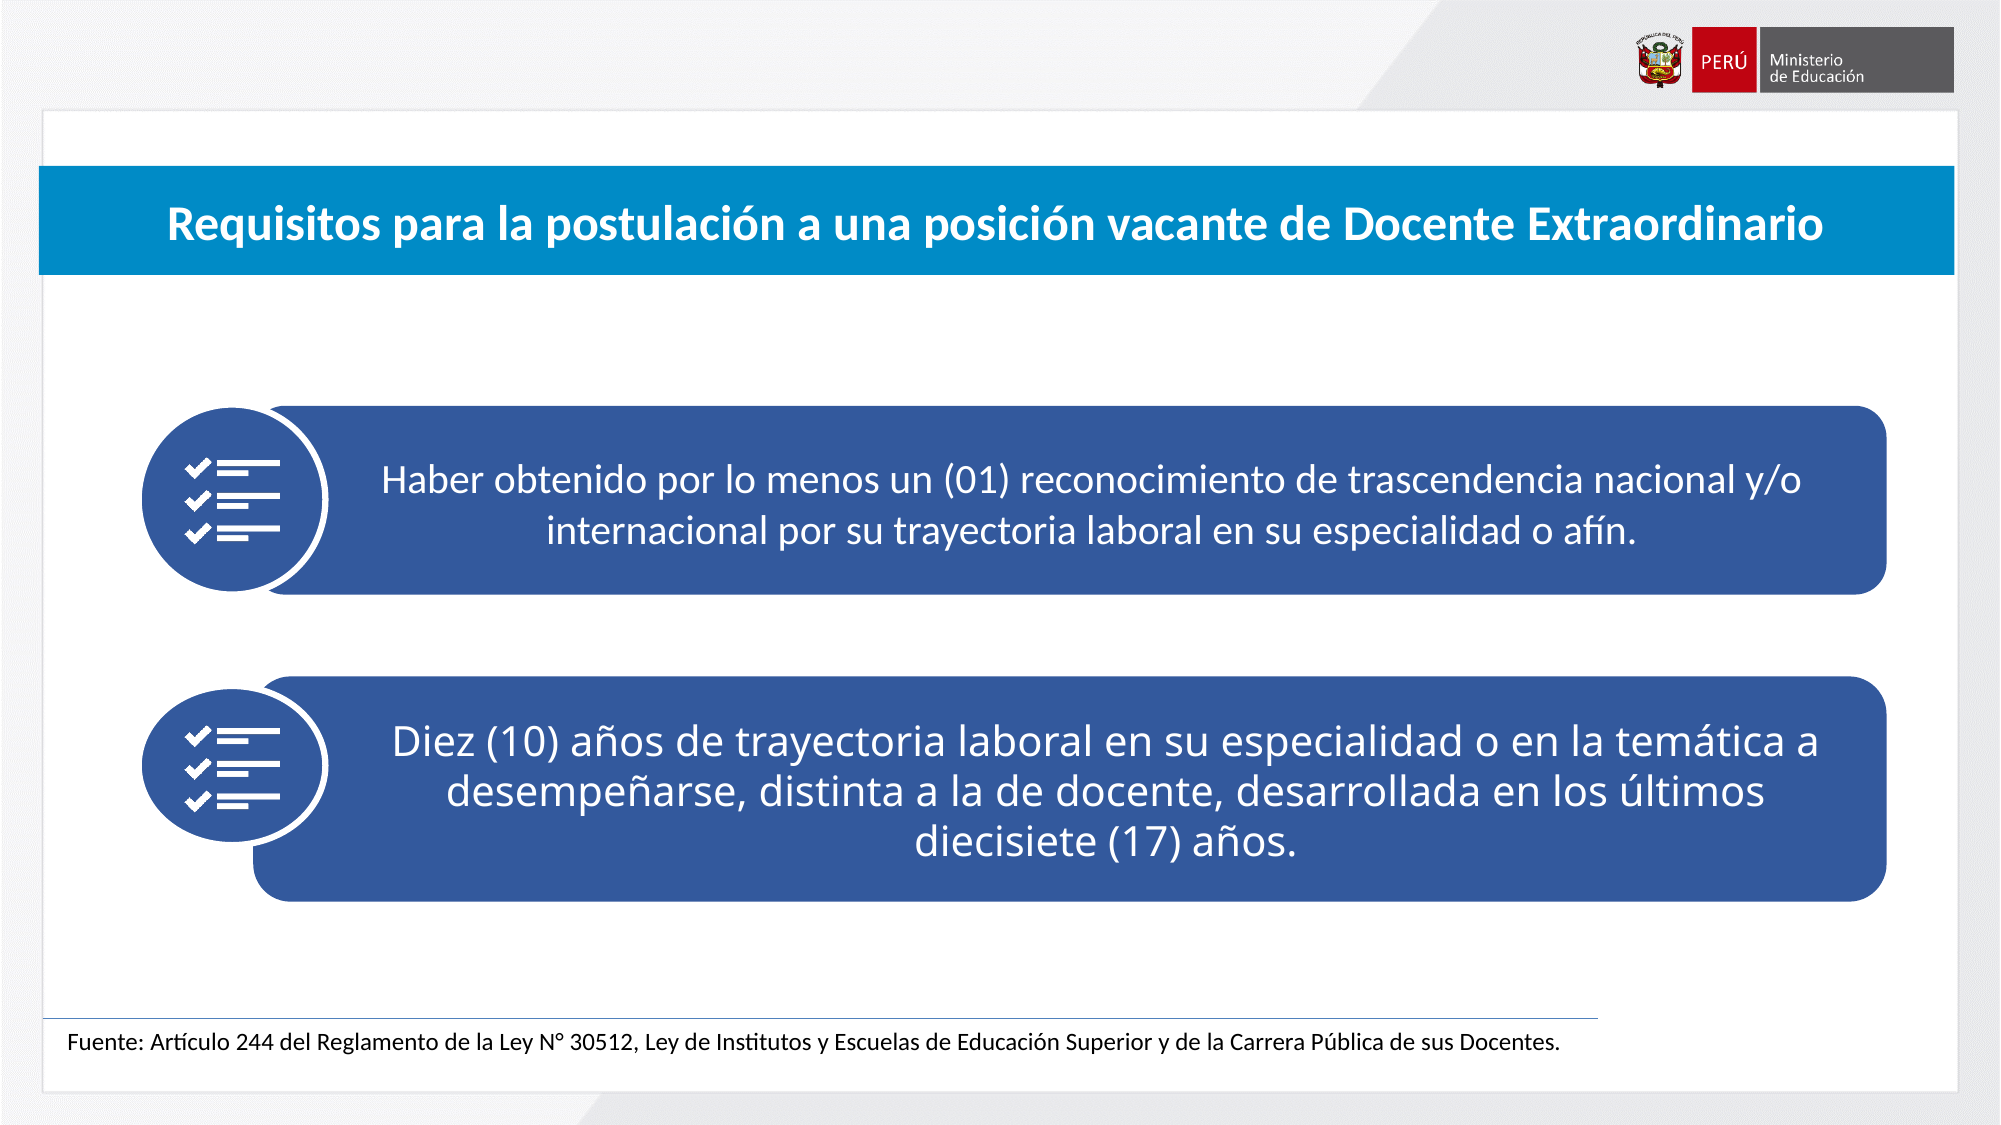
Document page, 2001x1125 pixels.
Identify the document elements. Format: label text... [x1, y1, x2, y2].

text_box [252, 675, 1888, 903]
text_box [266, 404, 1888, 596]
text_box Diez (10) años de trayectoria laboral en su especialidad o en la temática a desempeñarse, distinta a la de docente, desarrollada en los últimos diecisiete (17) años. [341, 707, 1871, 873]
text_box Fuente: Artículo 244 del Reglamento de la Ley N° 30512, Ley de Institutos y Escuelas de Educación Superior y de la Carrera Pública de sus Docentes. [52, 1018, 1955, 1063]
text_box Haber obtenido por lo menos un (01) reconocimiento de trascendencia nacional y/o internacional por su trayectoria laboral en su especialidad o afín. [341, 444, 1843, 560]
text_box [137, 684, 327, 847]
picture [0, 0, 2001, 1125]
text_box Requisitos para la postulación a una posición vacante de Docente Extraordinario [38, 165, 1955, 276]
text_box [137, 403, 327, 596]
